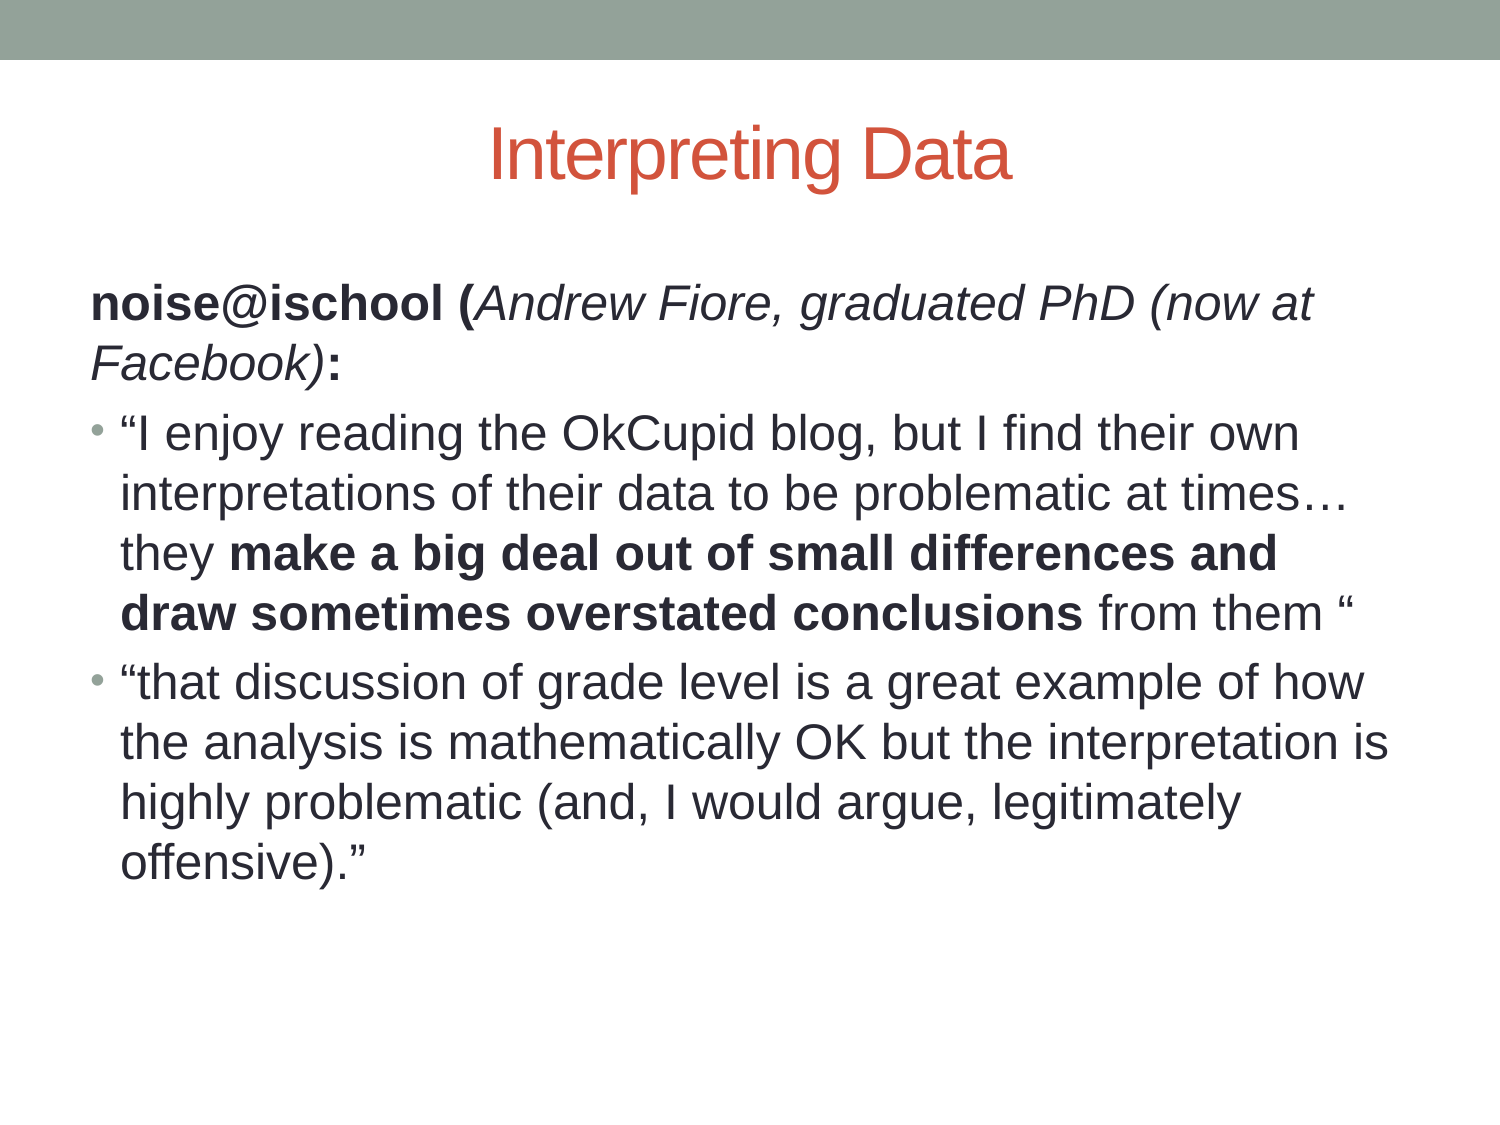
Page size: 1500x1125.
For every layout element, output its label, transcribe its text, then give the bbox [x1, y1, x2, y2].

list noise@ischool (Andrew Fiore, graduated PhD (now at Facebook): “I enjoy reading the OkCupid blog, but I find their own interpretations of their data to be problematic at times…they make a big deal out of small differences and draw sometimes overstated conclusions from them “ “that discussion of grade level is a great example of how the analysis is mathematically OK but the interpretation is highly problematic (and, I would argue, legitimately offensive).” [75, 262, 1425, 1063]
title Interpreting Data [147, 40, 1353, 260]
